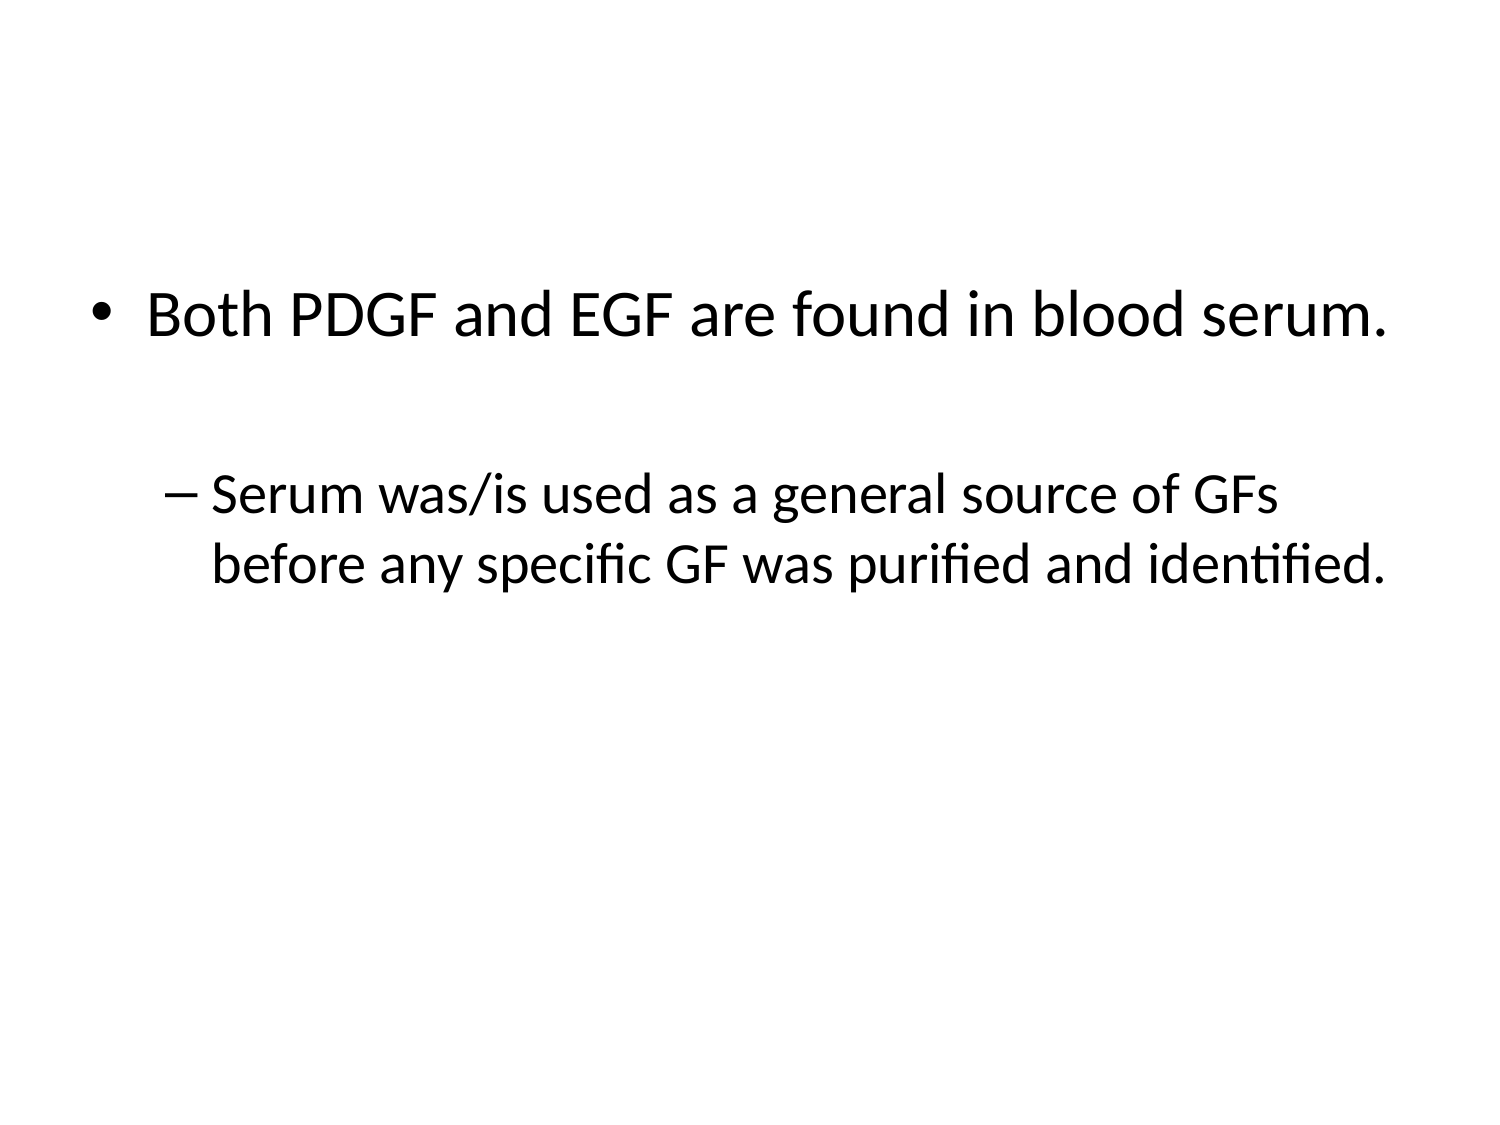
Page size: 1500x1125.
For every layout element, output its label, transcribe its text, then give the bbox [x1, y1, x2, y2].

list Both PDGF and EGF are found in blood serum. Serum was/is used as a general source of GFs before any specific GF was purified and identified. [75, 262, 1425, 1005]
